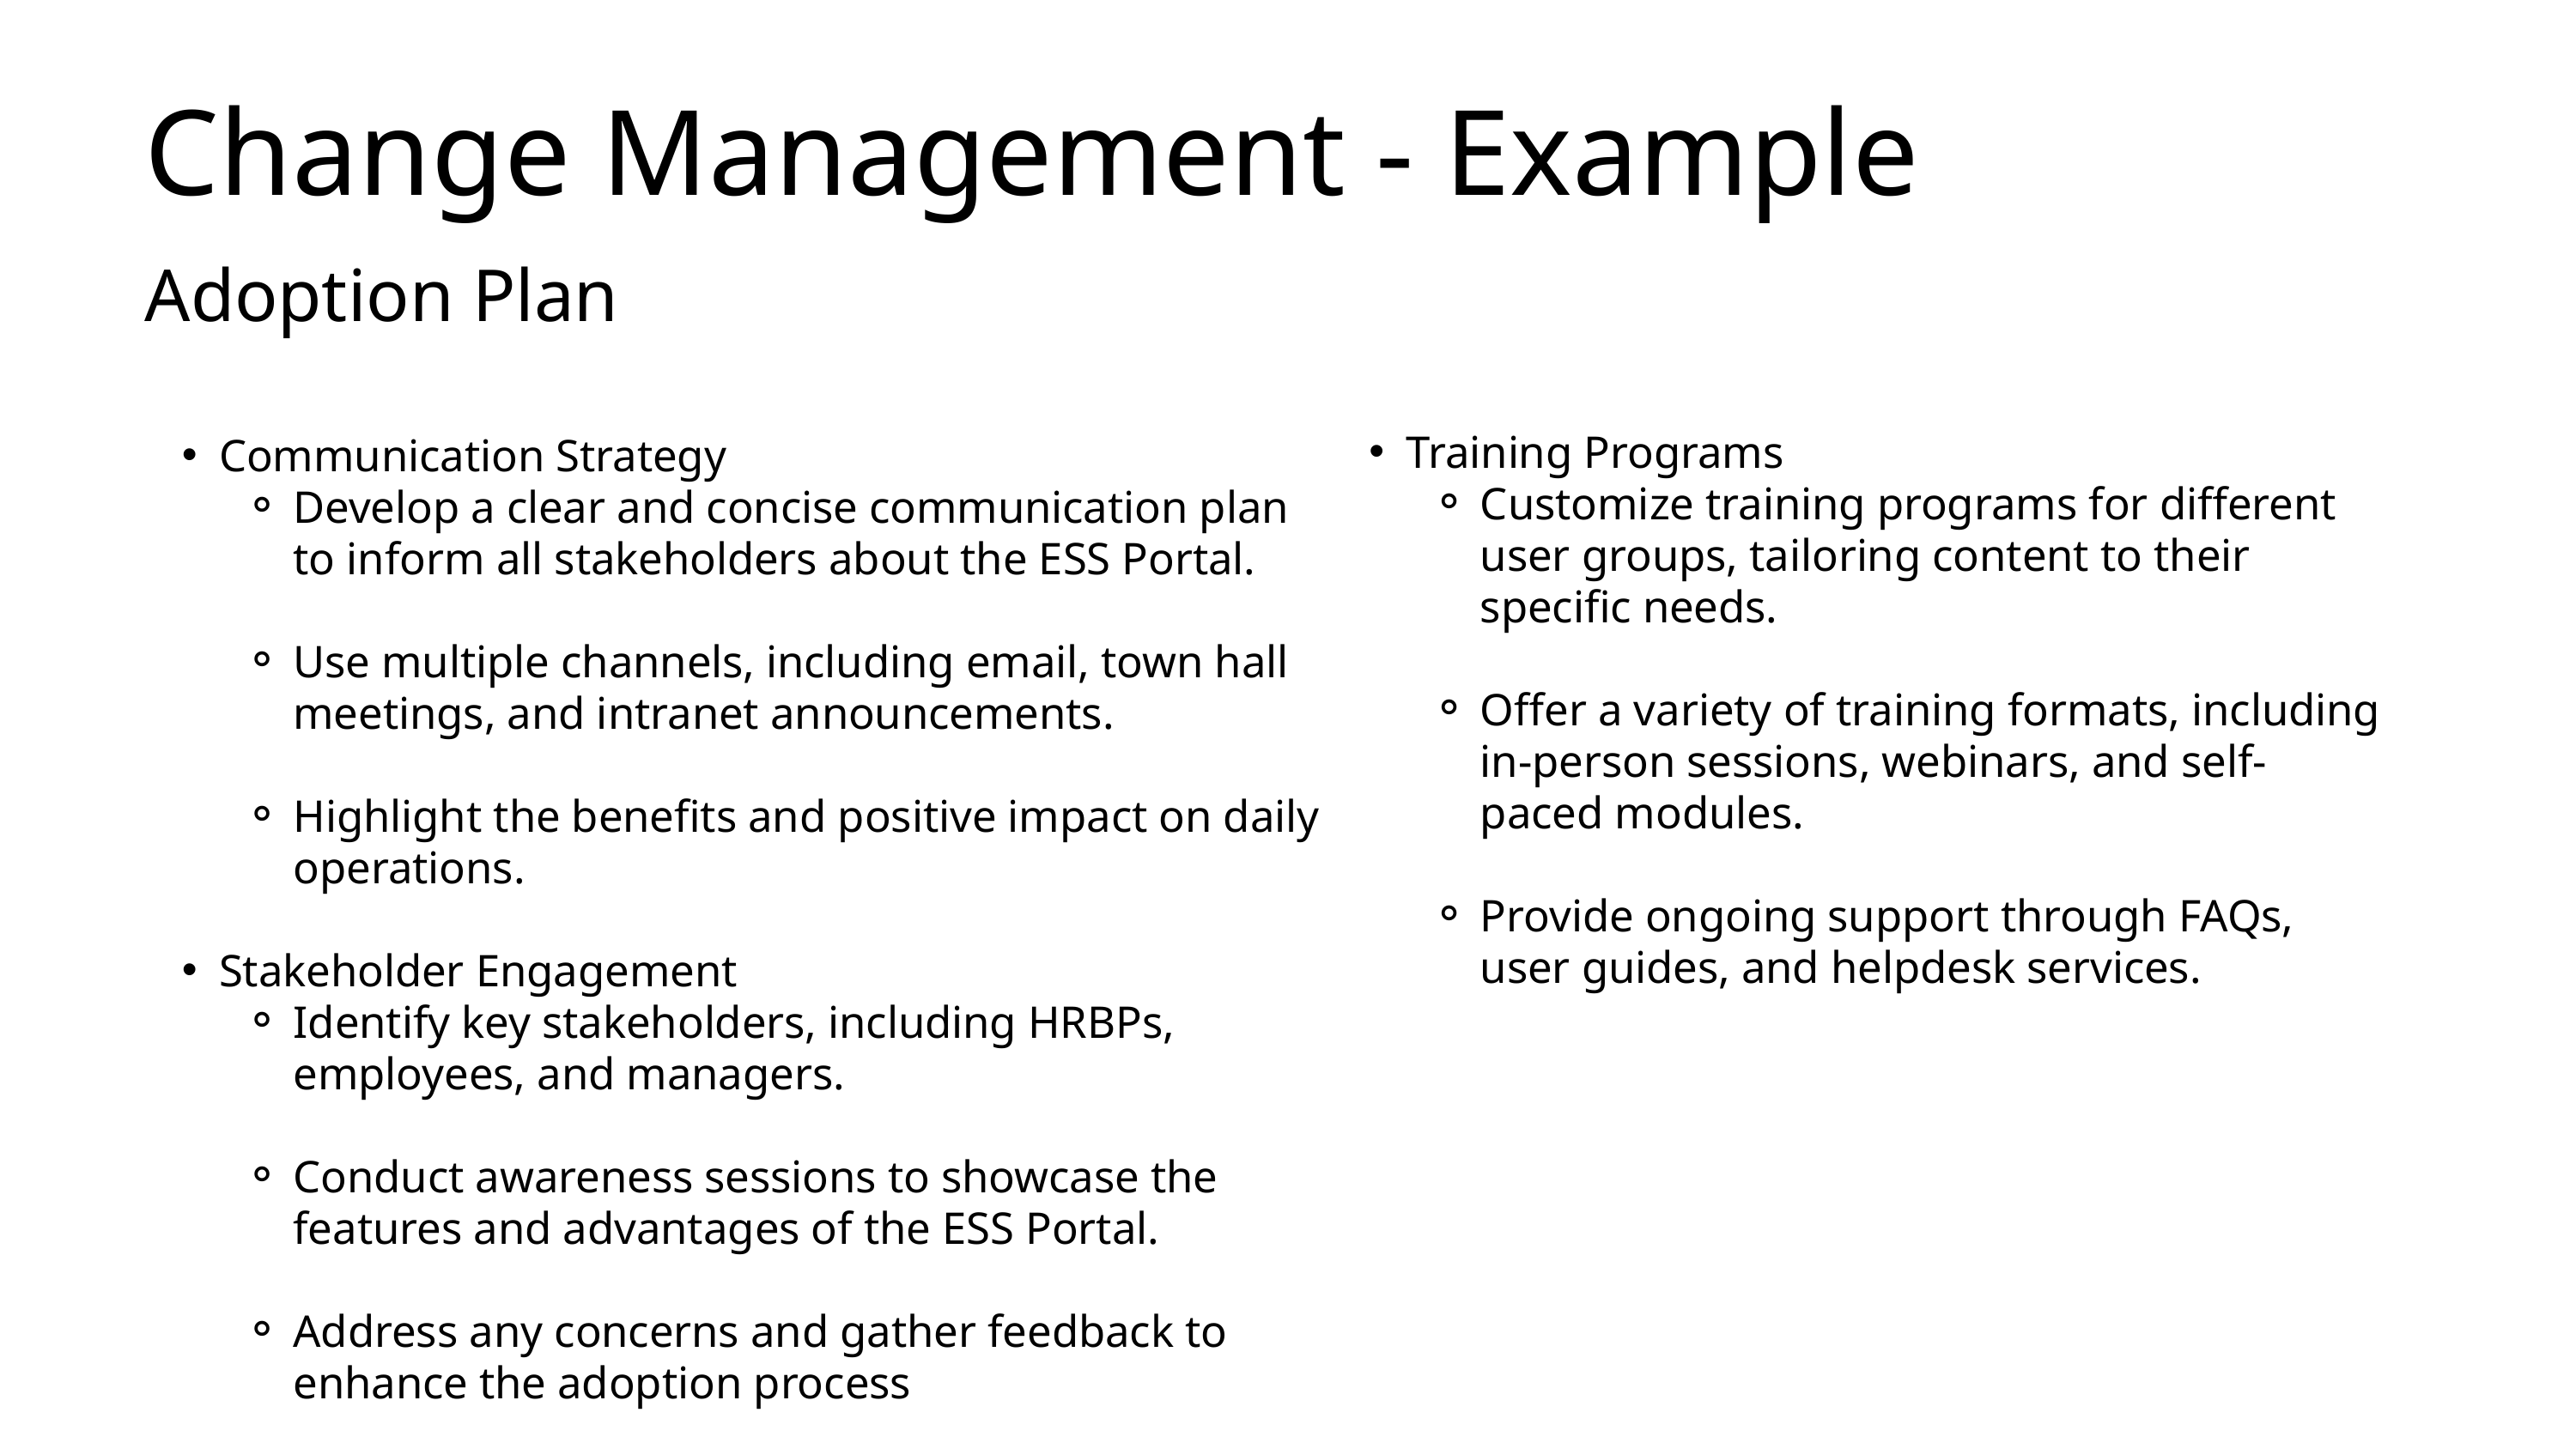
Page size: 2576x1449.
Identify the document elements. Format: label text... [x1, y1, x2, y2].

text_box Change Management - Example [144, 65, 2342, 220]
text_box Adoption Plan Communication Strategy Develop a clear and concise communication plan to inform all stakeholders about the ESS Portal. Use multiple channels, including email, town hall meetings, and intranet announcements. Highlight the benefits and positive impact on daily operations. Stakeholder Engagement Identify key stakeholders, including HRBPs, employees, and managers. Conduct awareness sessions to showcase the features and advantages of the ESS Portal. Address any concerns and gather feedback to enhance the adoption process [144, 243, 1333, 1449]
text_box Training Programs Customize training programs for different user groups, tailoring content to their specific needs. Offer a variety of training formats, including in-person sessions, webinars, and self-paced modules. Provide ongoing support through FAQs, user guides, and helpdesk services. [1332, 271, 2389, 1147]
